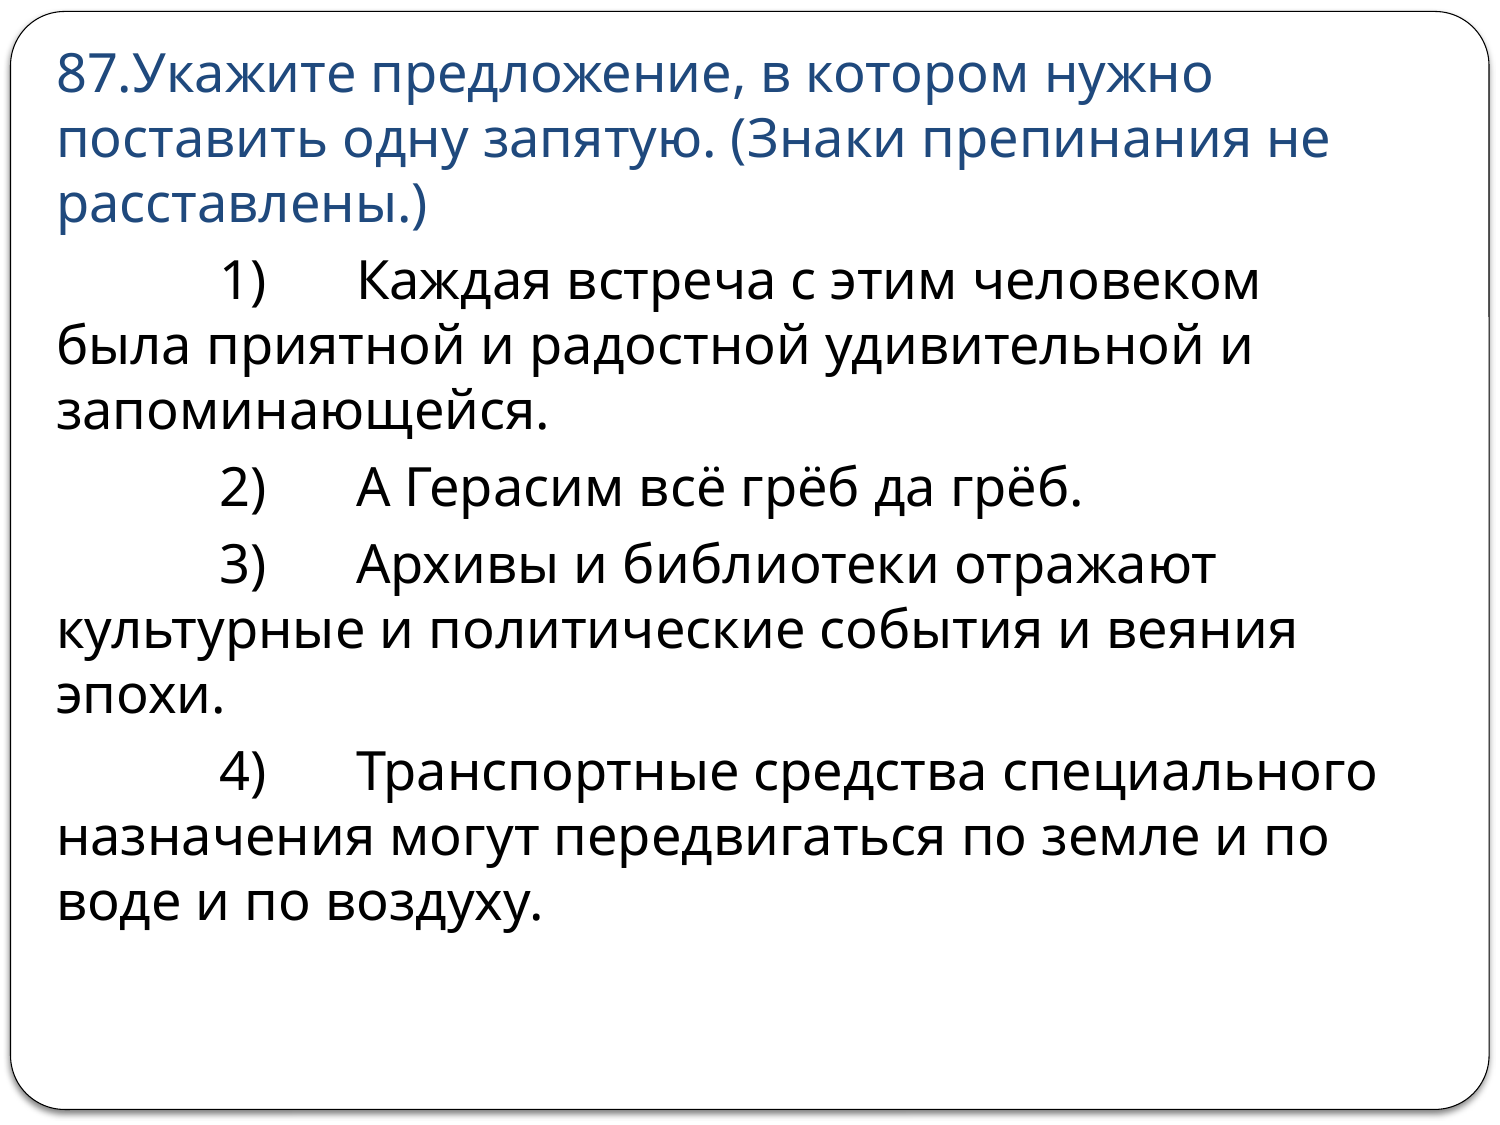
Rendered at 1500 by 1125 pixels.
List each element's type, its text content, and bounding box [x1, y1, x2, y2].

list 87.Укажите предложение, в котором нужно поставить одну запятую. (Знаки препинания не расставлены.) 1) Каждая встреча с этим человеком была приятной и радостной удивительной и запоминающейся. 2) А Герасим всё грёб да грёб. 3) Архивы и библиотеки отражают культурные и политические события и веяния эпохи. 4) Транспортные средства специального назначения могут передвигаться по земле и по воде и по воздуху. [41, 30, 1425, 1047]
